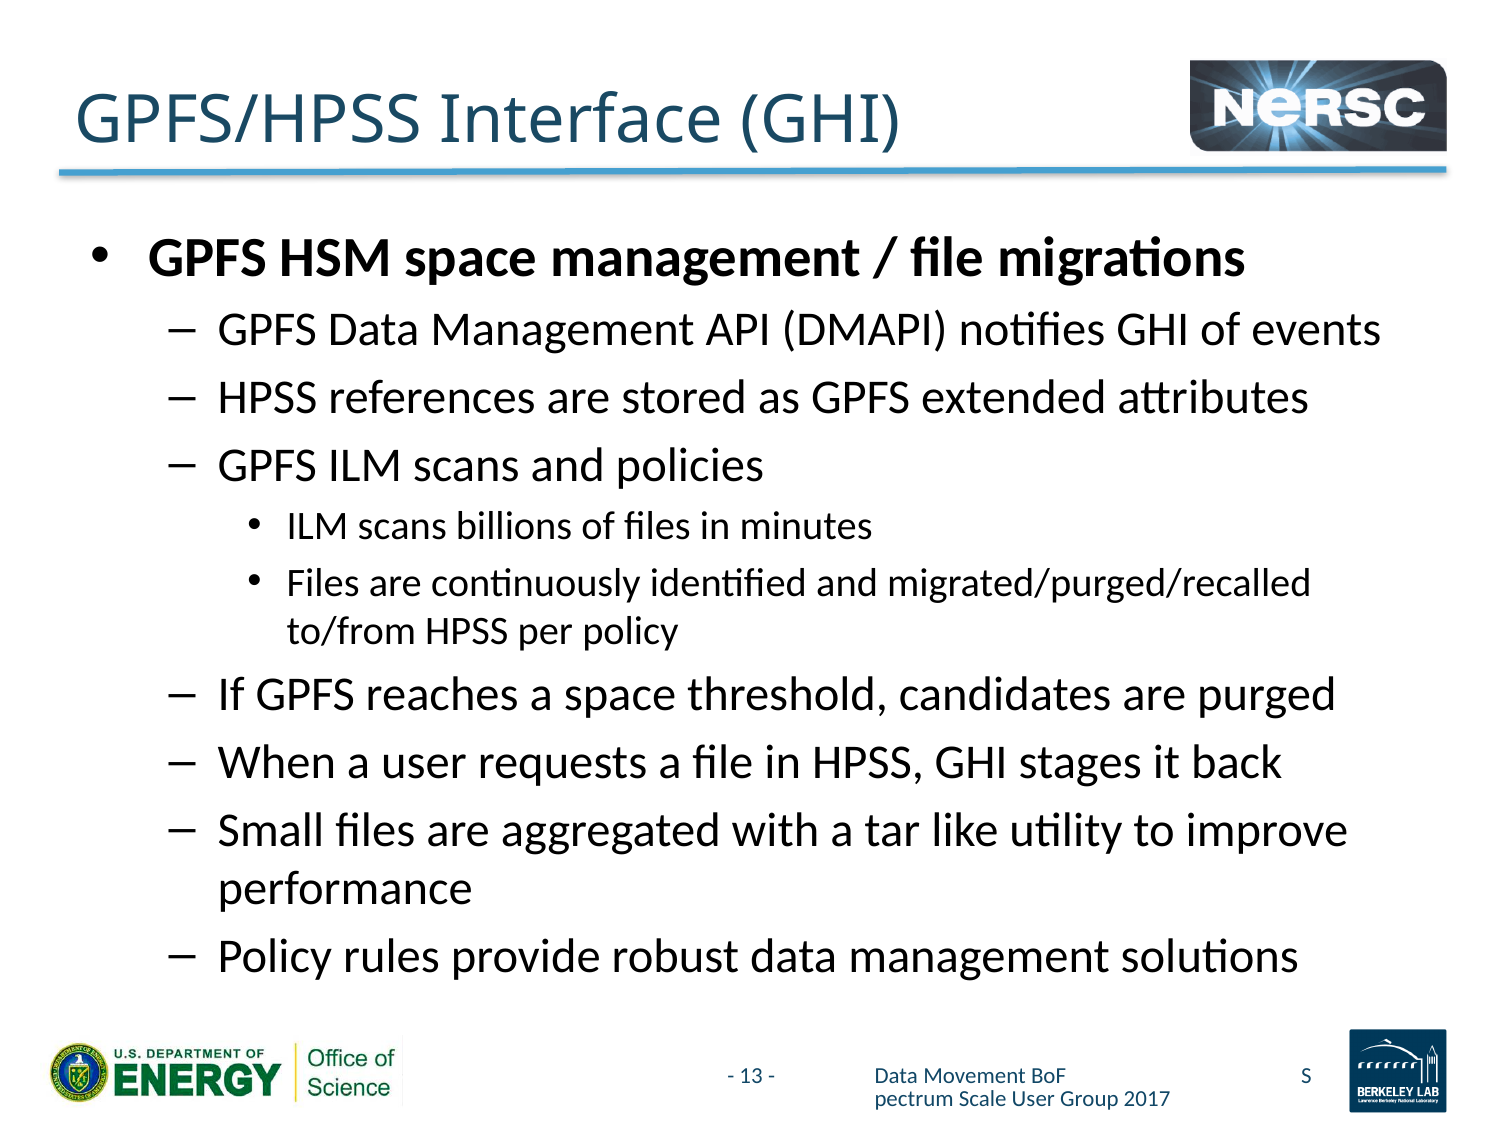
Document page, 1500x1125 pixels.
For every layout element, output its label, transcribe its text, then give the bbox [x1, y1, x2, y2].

list GPFS HSM space management / file migrations GPFS Data Management API (DMAPI) notifies GHI of events HPSS references are stored as GPFS extended attributes GPFS ILM scans and policies ILM scans billions of files in minutes Files are continuously identified and migrated/purged/recalled to/from HPSS per policy If GPFS reaches a space threshold, candidates are purged When a user requests a file in HPSS, GHI stages it back Small files are aggregated with a tar like utility to improve performance Policy rules provide robust data management solutions [75, 212, 1425, 1005]
picture [1190, 58, 1447, 156]
footer Data Movement BoF Spectrum Scale User Group 2017 [859, 1044, 1330, 1105]
slide_number - 13 - [675, 1044, 828, 1105]
title GPFS/HPSS Interface (GHI) [59, 29, 1178, 156]
picture [40, 1029, 403, 1113]
picture [1349, 1029, 1447, 1113]
